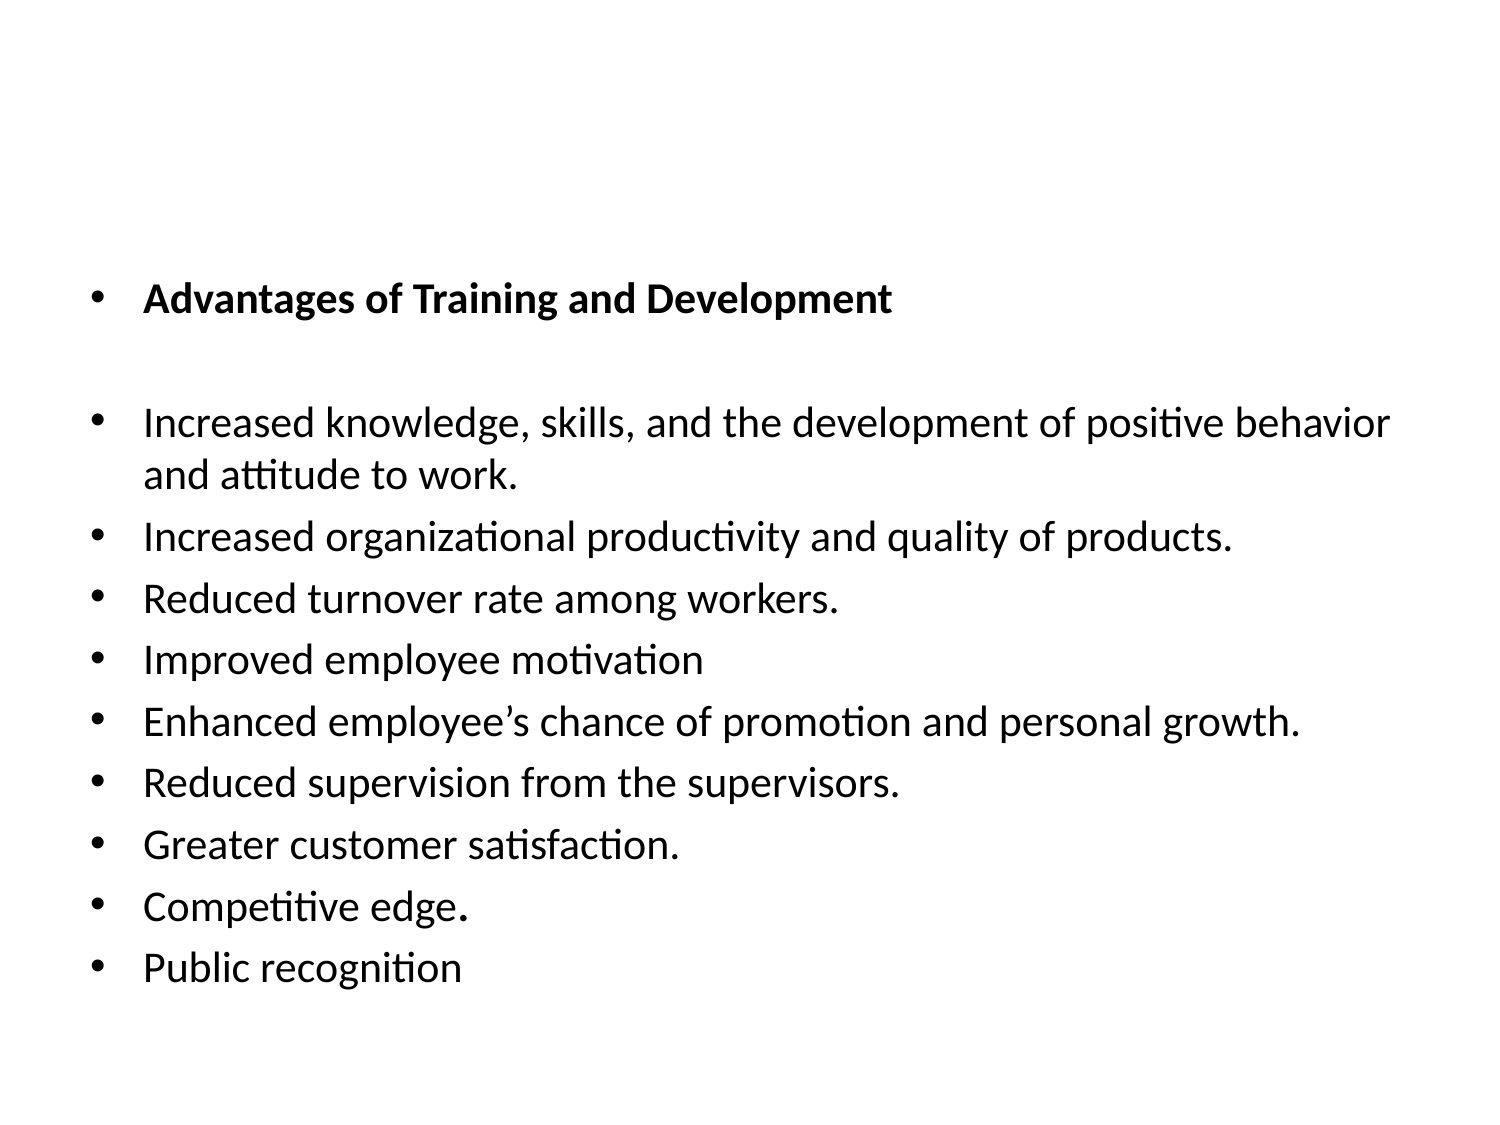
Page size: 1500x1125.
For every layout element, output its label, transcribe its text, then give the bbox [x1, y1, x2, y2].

list Advantages of Training and Development Increased knowledge, skills, and the development of positive behavior and attitude to work. Increased organizational productivity and quality of products. Reduced turnover rate among workers. Improved employee motivation Enhanced employee’s chance of promotion and personal growth. Reduced supervision from the supervisors. Greater customer satisfaction. Competitive edge. Public recognition [75, 262, 1425, 1005]
